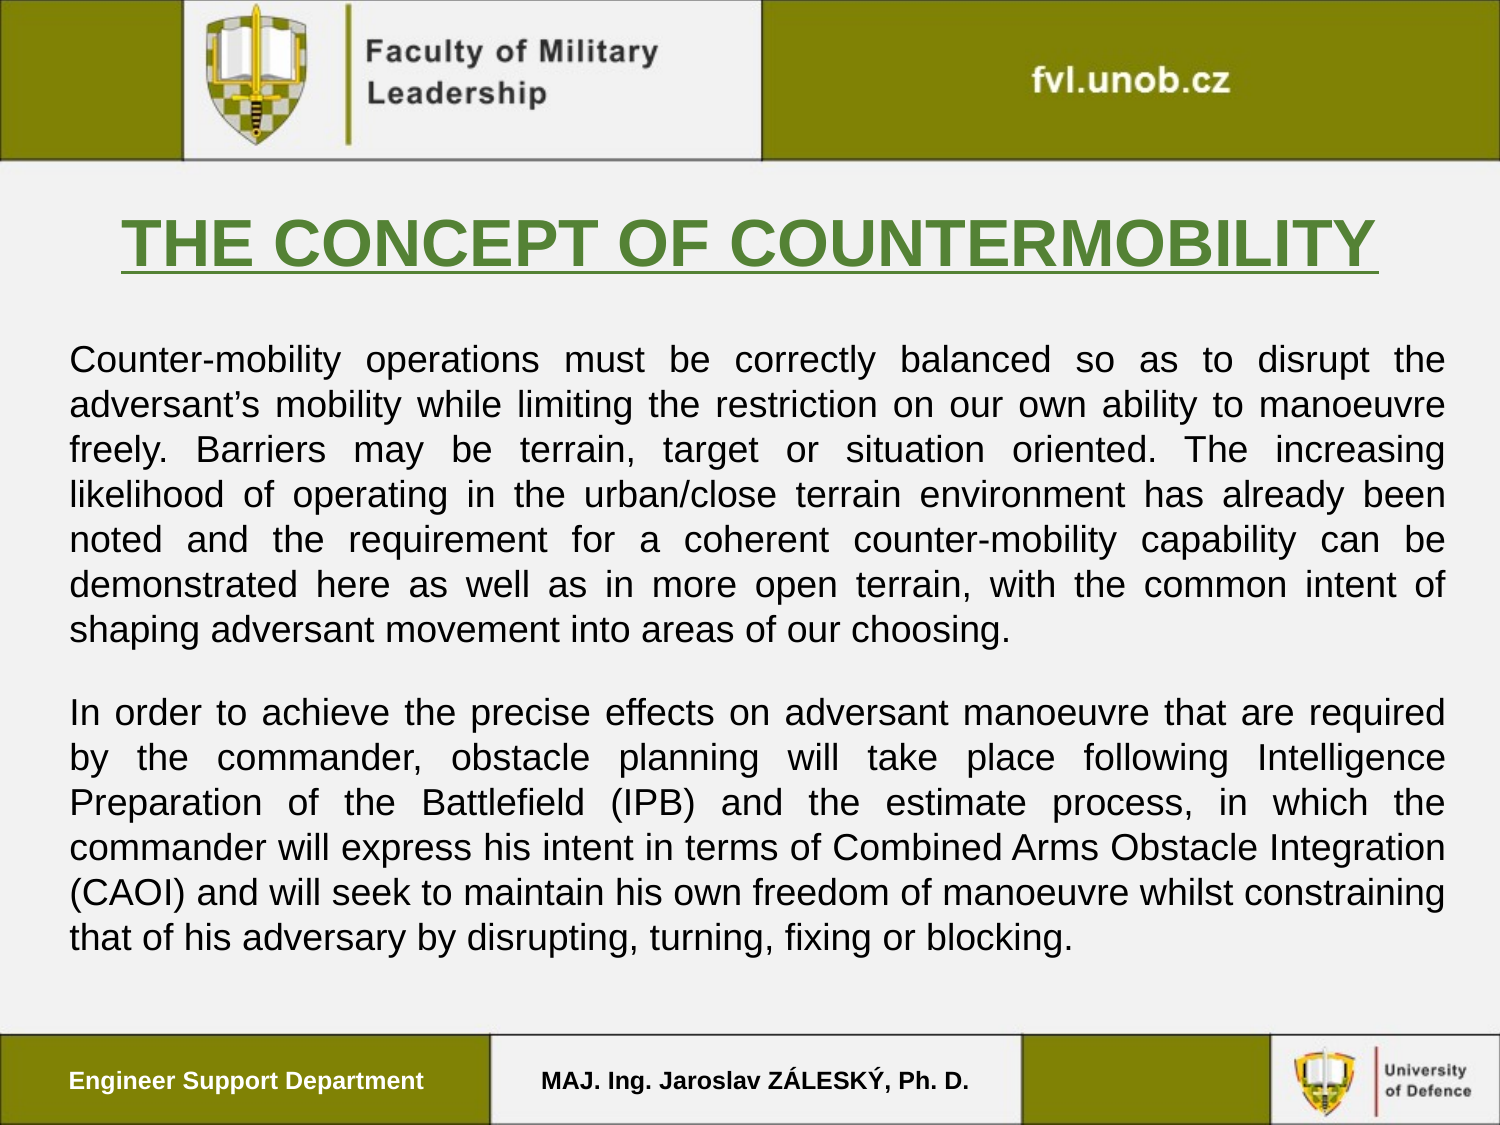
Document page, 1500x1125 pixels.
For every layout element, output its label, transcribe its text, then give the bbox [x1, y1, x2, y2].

footer MAJ. Ing. Jaroslav ZÁLESKÝ, Ph. D. [491, 1035, 1021, 1125]
picture [0, 0, 1500, 189]
slide_number Engineer Support Department [0, 1033, 493, 1125]
picture [0, 302, 1500, 1125]
text_box Counter-mobility operations must be correctly balanced so as to disrupt the adversant’s mobility while limiting the restriction on our own ability to manoeuvre freely. Barriers may be terrain, target or situation oriented. The increasing likelihood of operating in the urban/close terrain environment has already been noted and the requirement for a coherent counter-mobility capability can be demonstrated here as well as in more open terrain, with the common intent of shaping adversant movement into areas of our choosing. In order to achieve the precise effects on adversant manoeuvre that are required by the commander, obstacle planning will take place following Intelligence Preparation of the Battlefield (IPB) and the estimate process, in which the commander will express his intent in terms of Combined Arms Obstacle Integration (CAOI) and will seek to maintain his own freedom of manoeuvre whilst constraining that of his adversary by disrupting, turning, fixing or blocking. [54, 327, 1462, 965]
title THE CONCEPT OF COUNTERMOBILITY [0, 189, 1500, 302]
